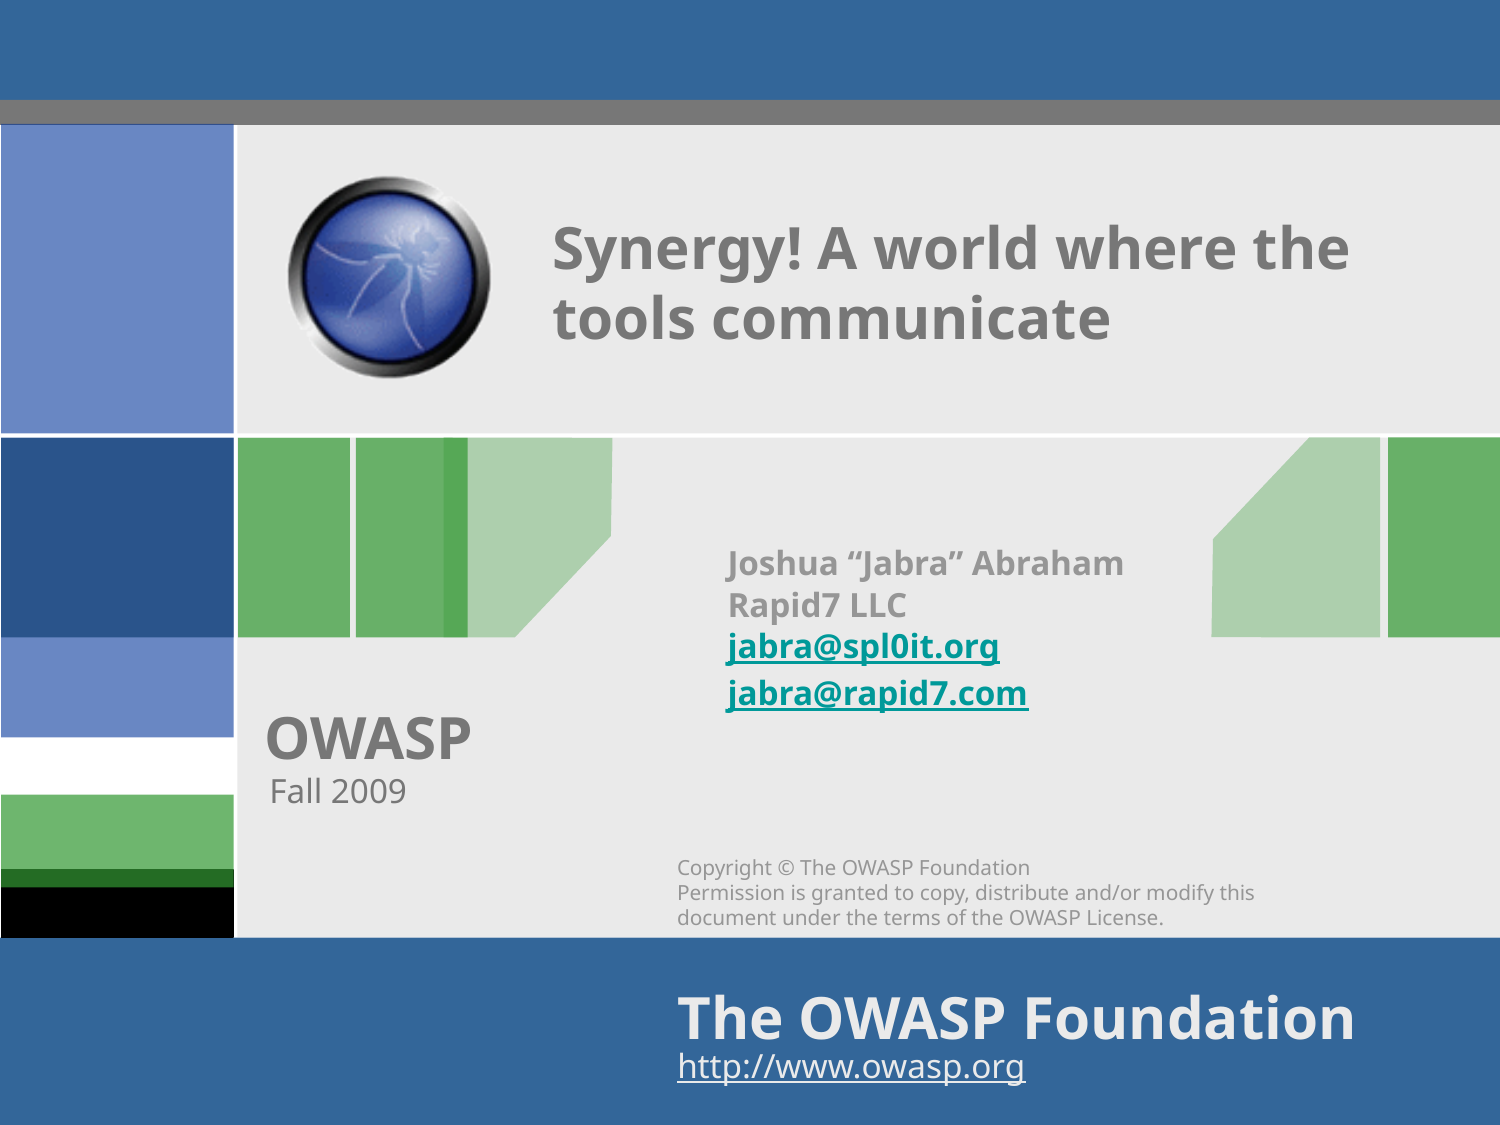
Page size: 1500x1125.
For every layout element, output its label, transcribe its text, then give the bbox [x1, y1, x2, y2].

subtitle Joshua “Jabra” Abraham Rapid7 LLC jabra@spl0it.org jabra@rapid7.com [712, 534, 1326, 765]
text_box Fall 2009 [254, 762, 422, 818]
picture [275, 174, 500, 382]
title Synergy! A world where the tools communicate [537, 124, 1500, 438]
